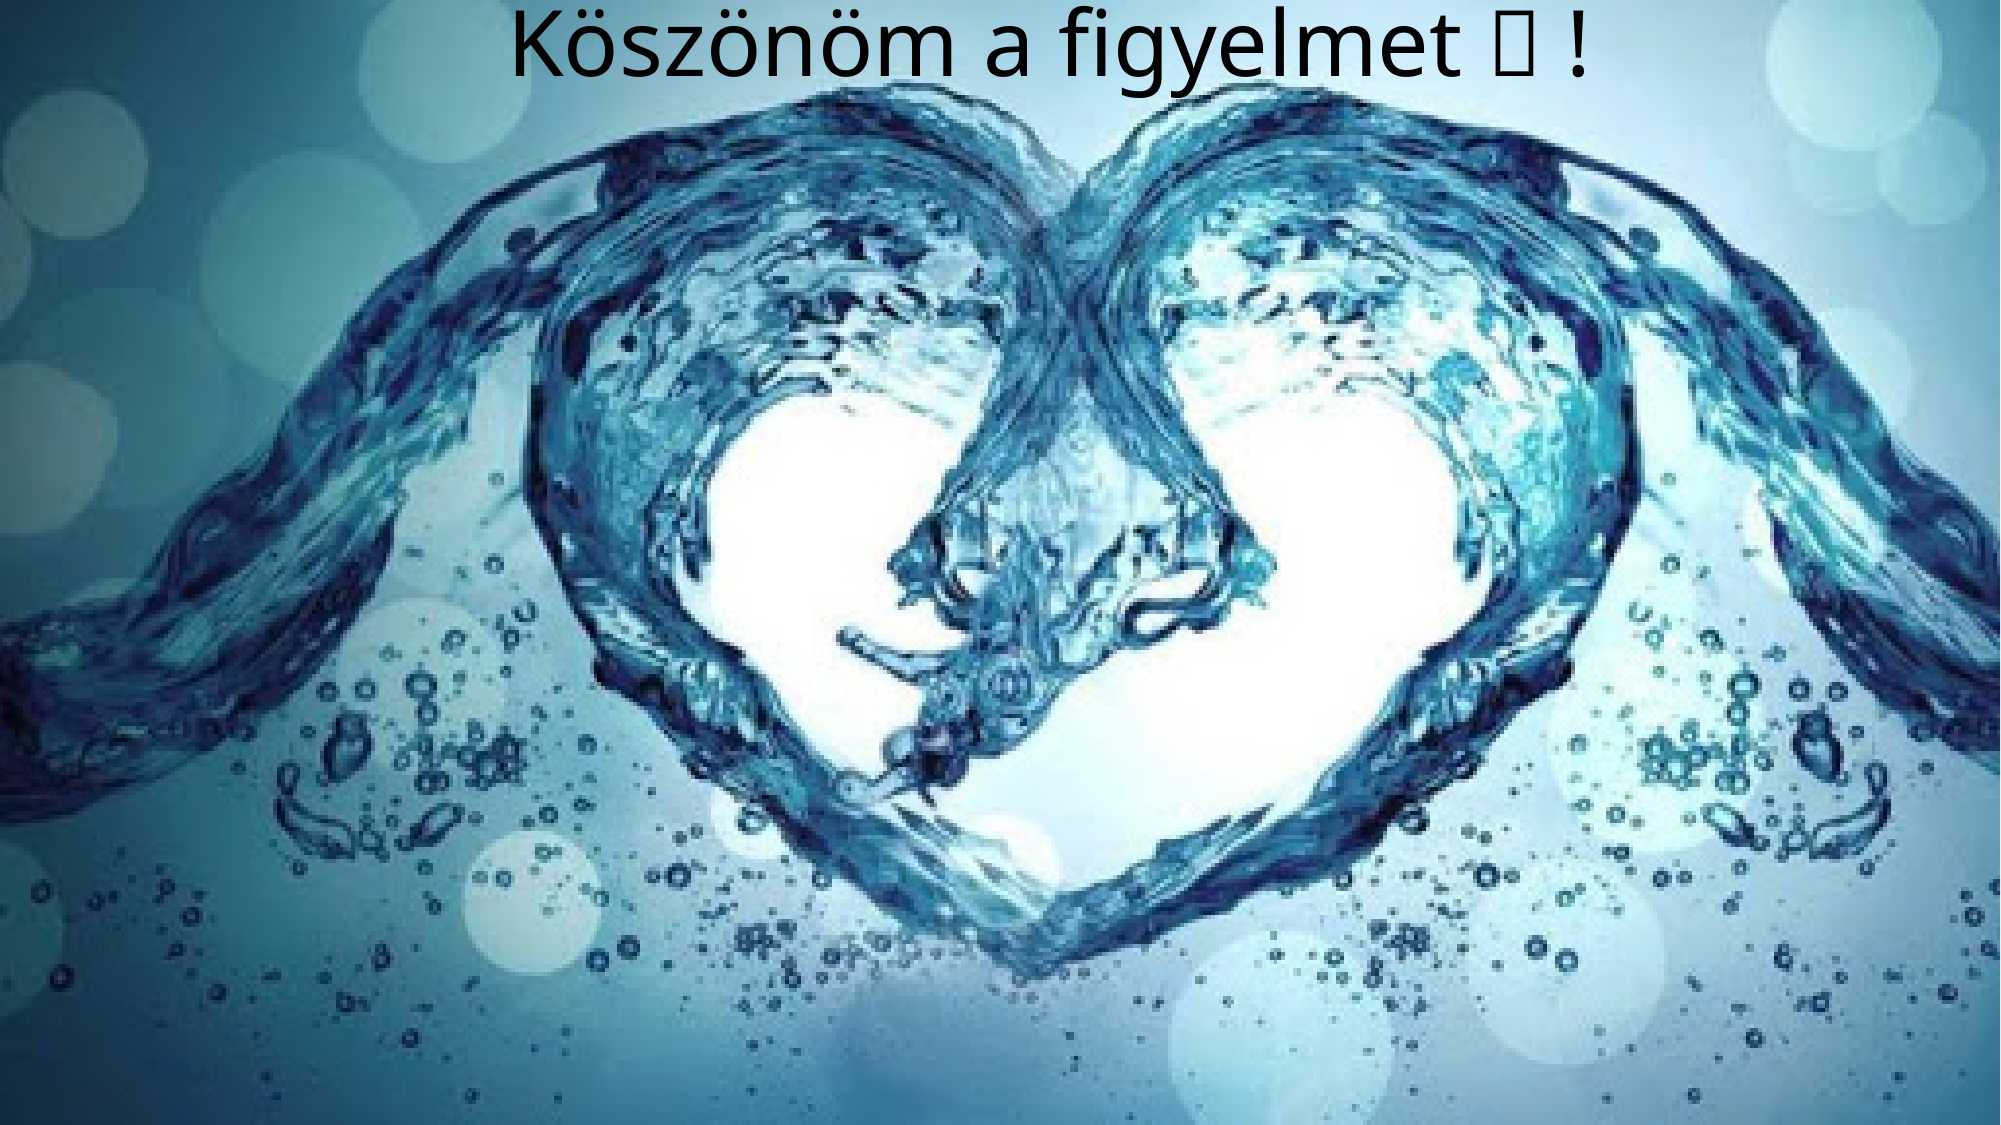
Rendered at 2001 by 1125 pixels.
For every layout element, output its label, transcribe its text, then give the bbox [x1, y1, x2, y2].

title Köszönöm a figyelmet  ! [492, 0, 2000, 156]
picture [0, 0, 2001, 1125]
